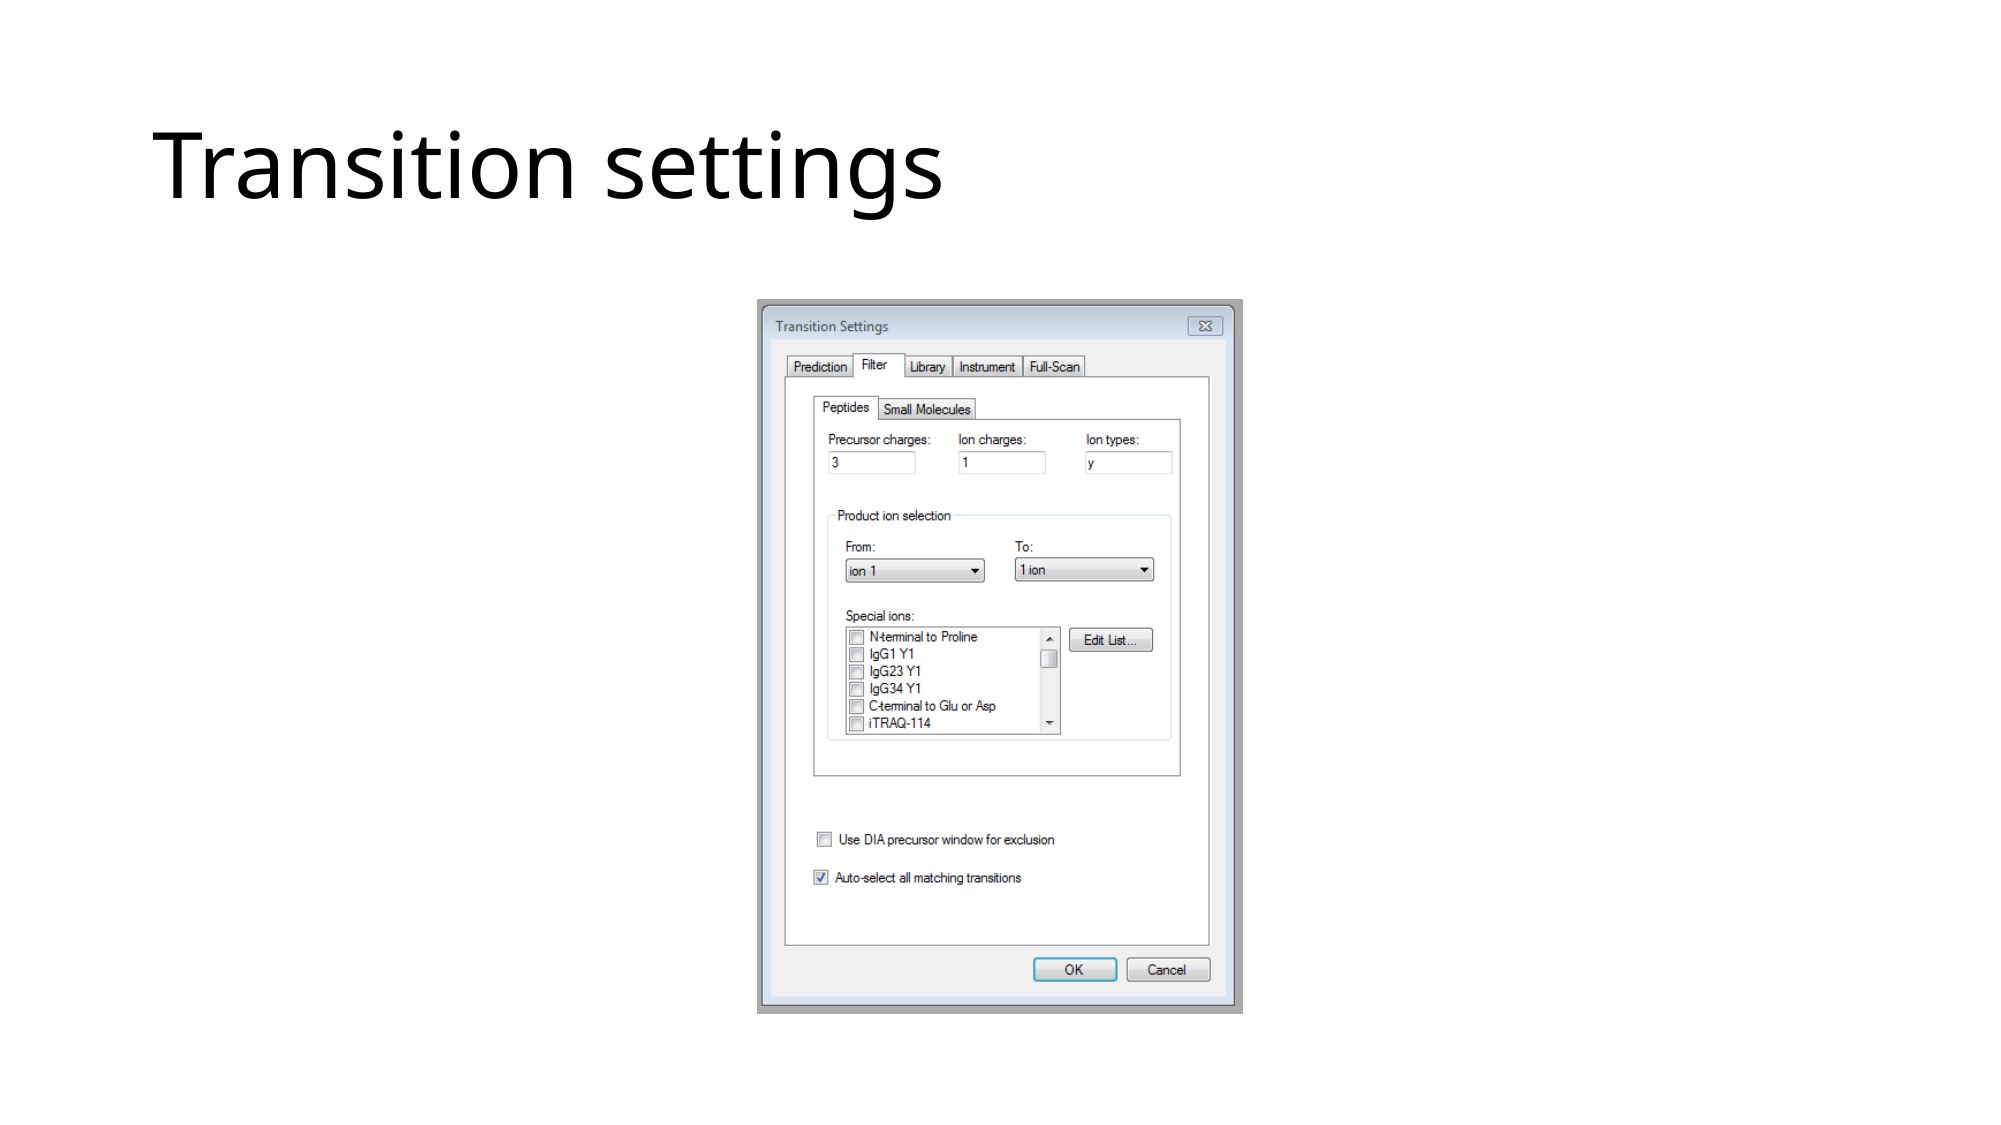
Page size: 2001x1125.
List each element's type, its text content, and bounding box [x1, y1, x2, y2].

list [757, 299, 1243, 1014]
title Transition settings [137, 59, 1863, 278]
